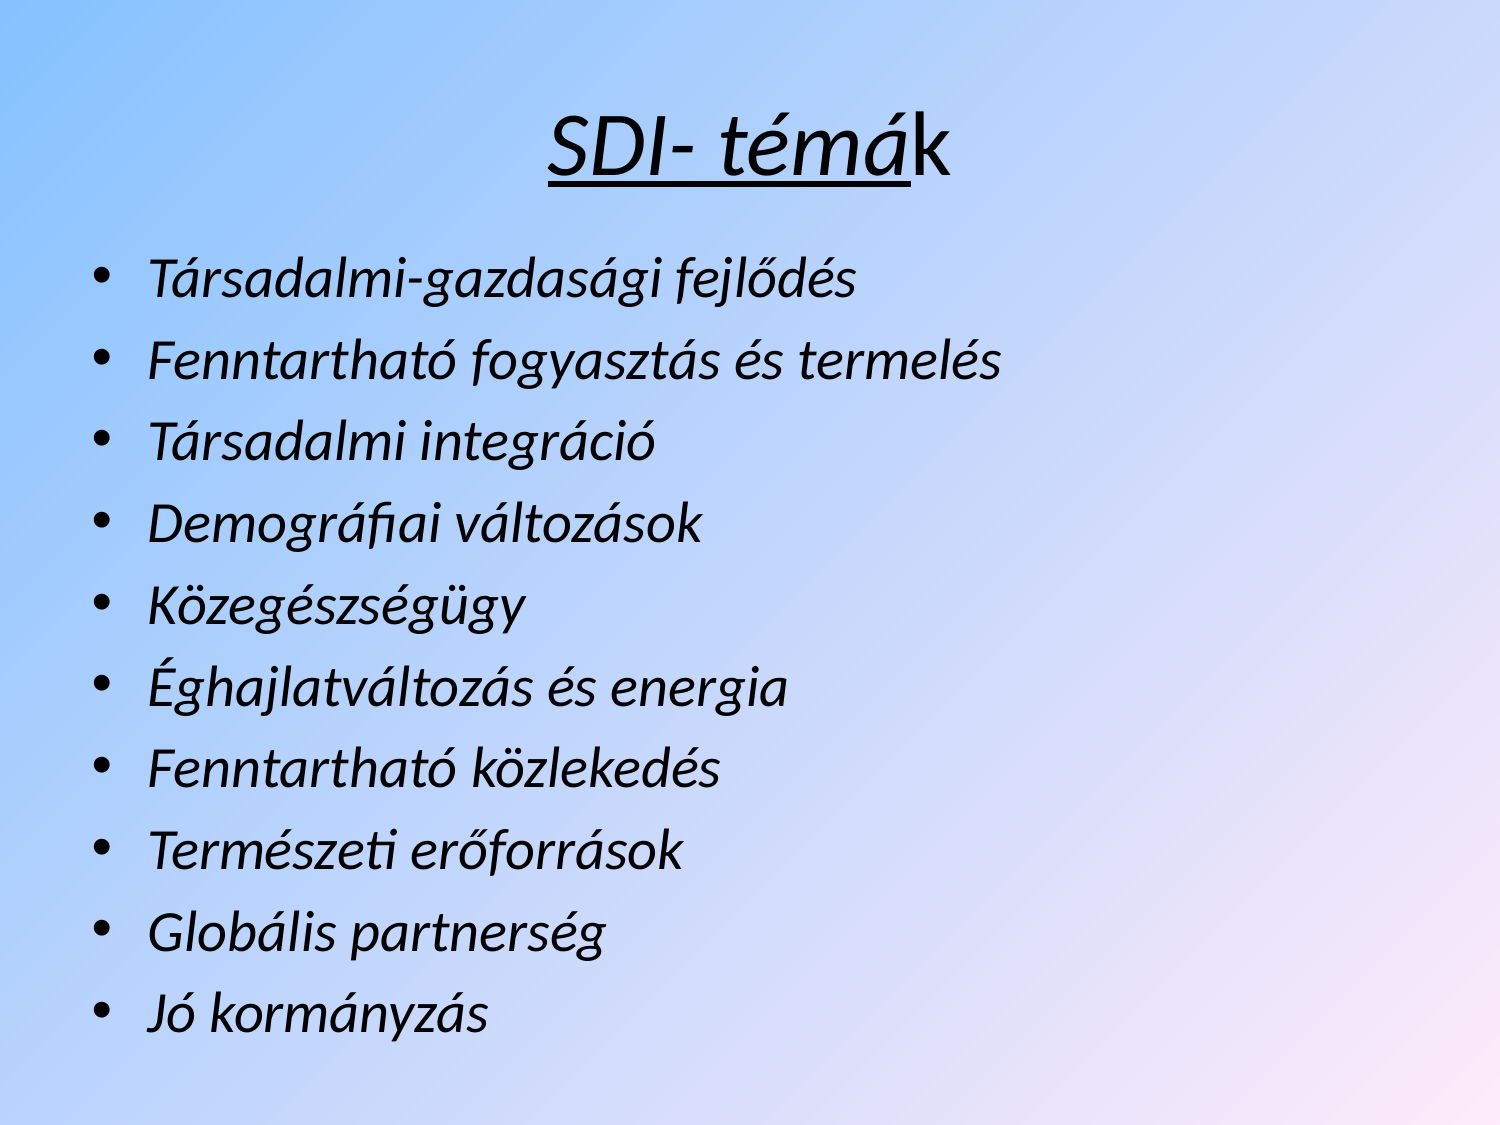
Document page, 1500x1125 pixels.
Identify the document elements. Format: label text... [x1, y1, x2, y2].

list Társadalmi-gazdasági fejlődés Fenntartható fogyasztás és termelés Társadalmi integráció Demográfiai változások Közegészségügy Éghajlatváltozás és energia Fenntartható közlekedés Természeti erőforrások Globális partnerség Jó kormányzás [76, 231, 1427, 975]
title SDI- témák [75, 45, 1425, 233]
